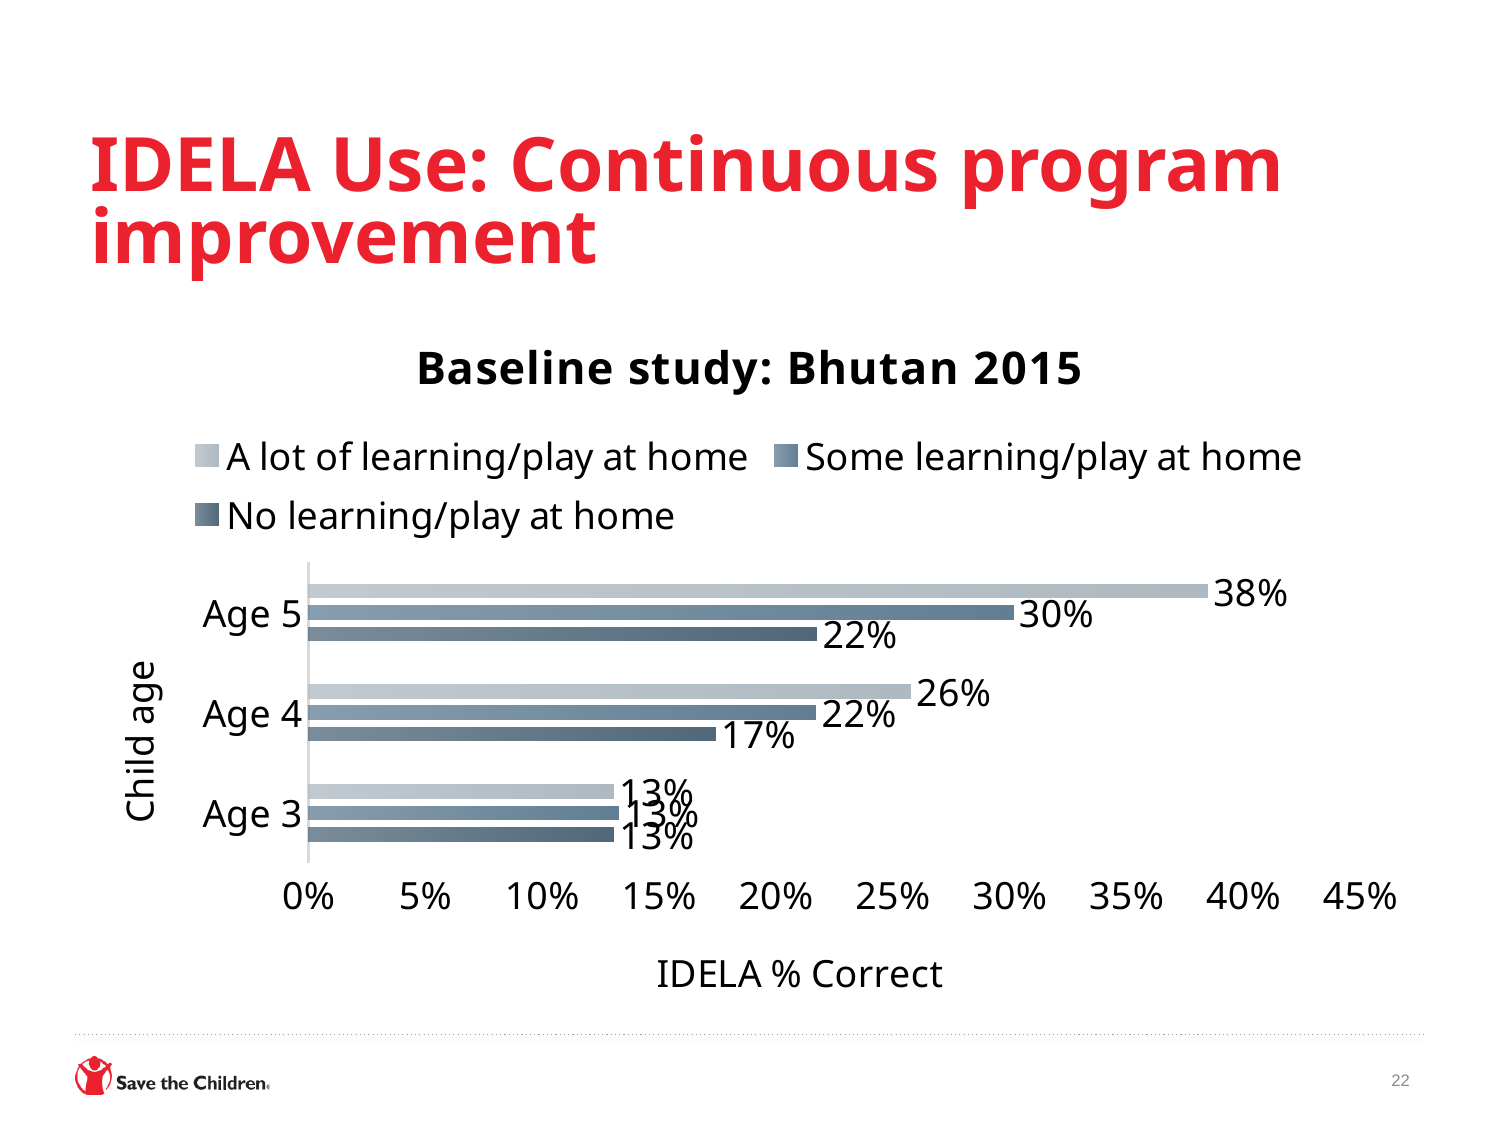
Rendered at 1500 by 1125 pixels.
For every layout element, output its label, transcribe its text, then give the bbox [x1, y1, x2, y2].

chart [74, 300, 1426, 1035]
slide_number 22 [1074, 1064, 1425, 1095]
title IDELA Use: Continuous program improvement [75, 135, 1425, 276]
